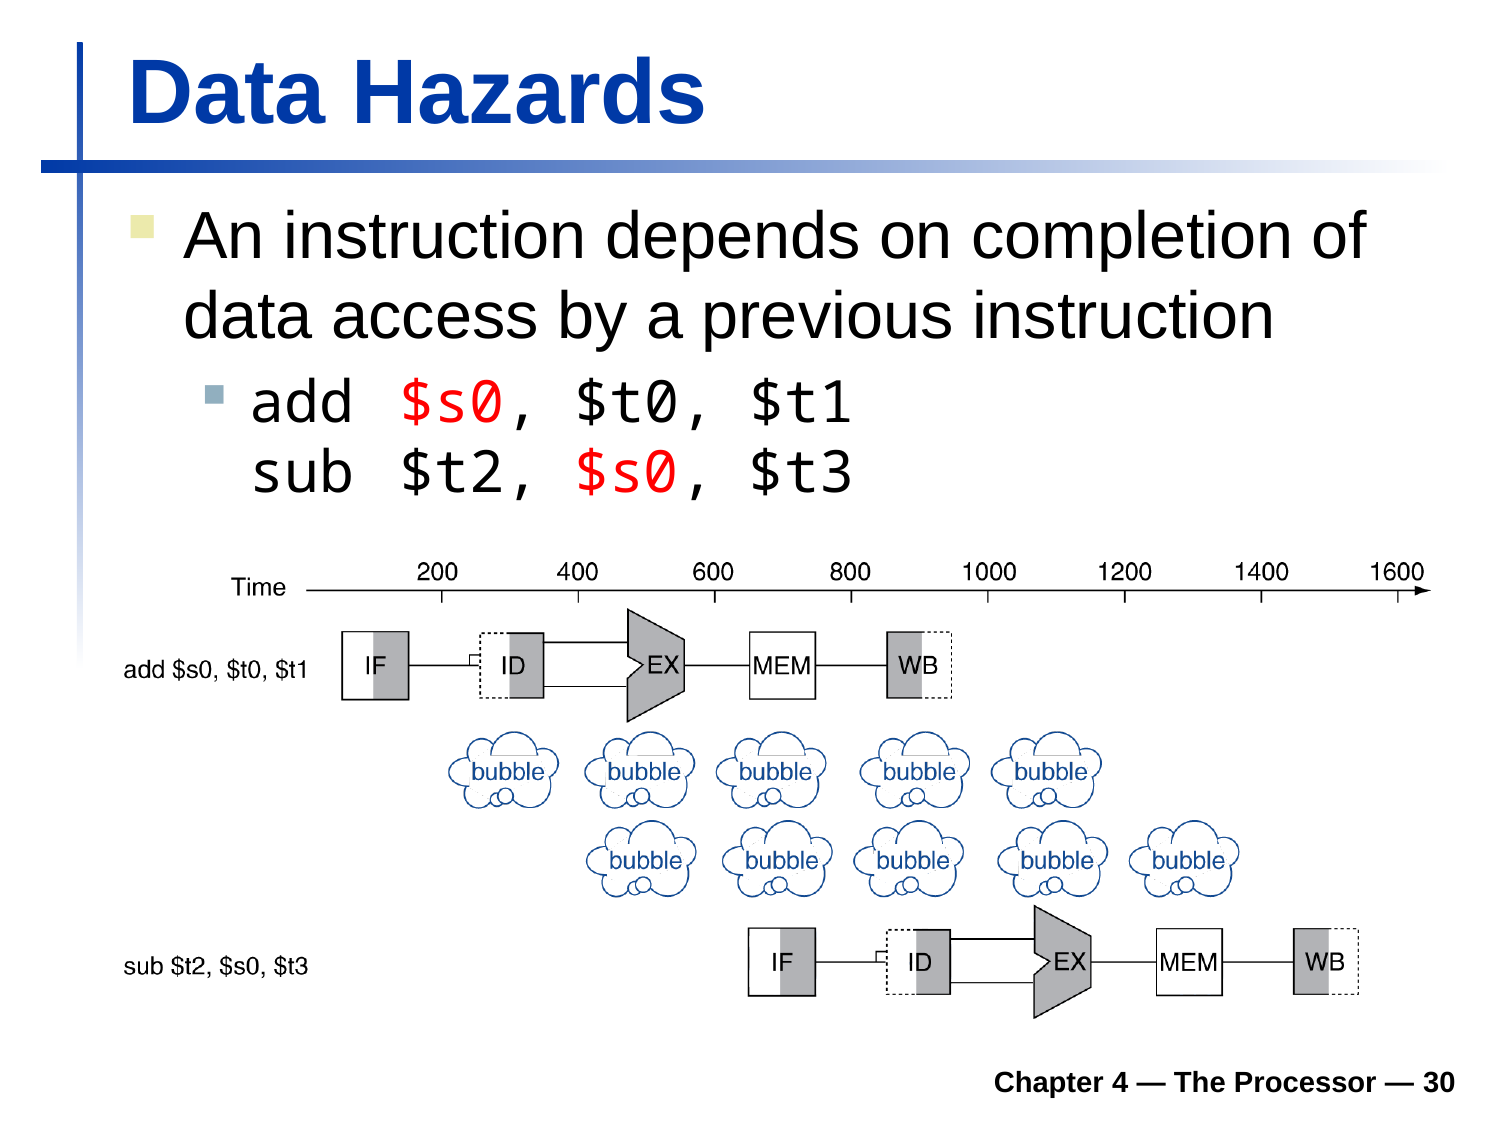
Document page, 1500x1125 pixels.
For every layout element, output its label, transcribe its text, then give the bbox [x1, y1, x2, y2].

title Data Hazards [111, 23, 1468, 150]
list An instruction depends on completion of data access by a previous instruction add $s0, $t0, $t1 sub $t2, $s0, $t3 [111, 184, 1470, 551]
picture [123, 562, 1431, 1019]
footer Chapter 4 — The Processor — 30 [277, 1046, 1471, 1106]
